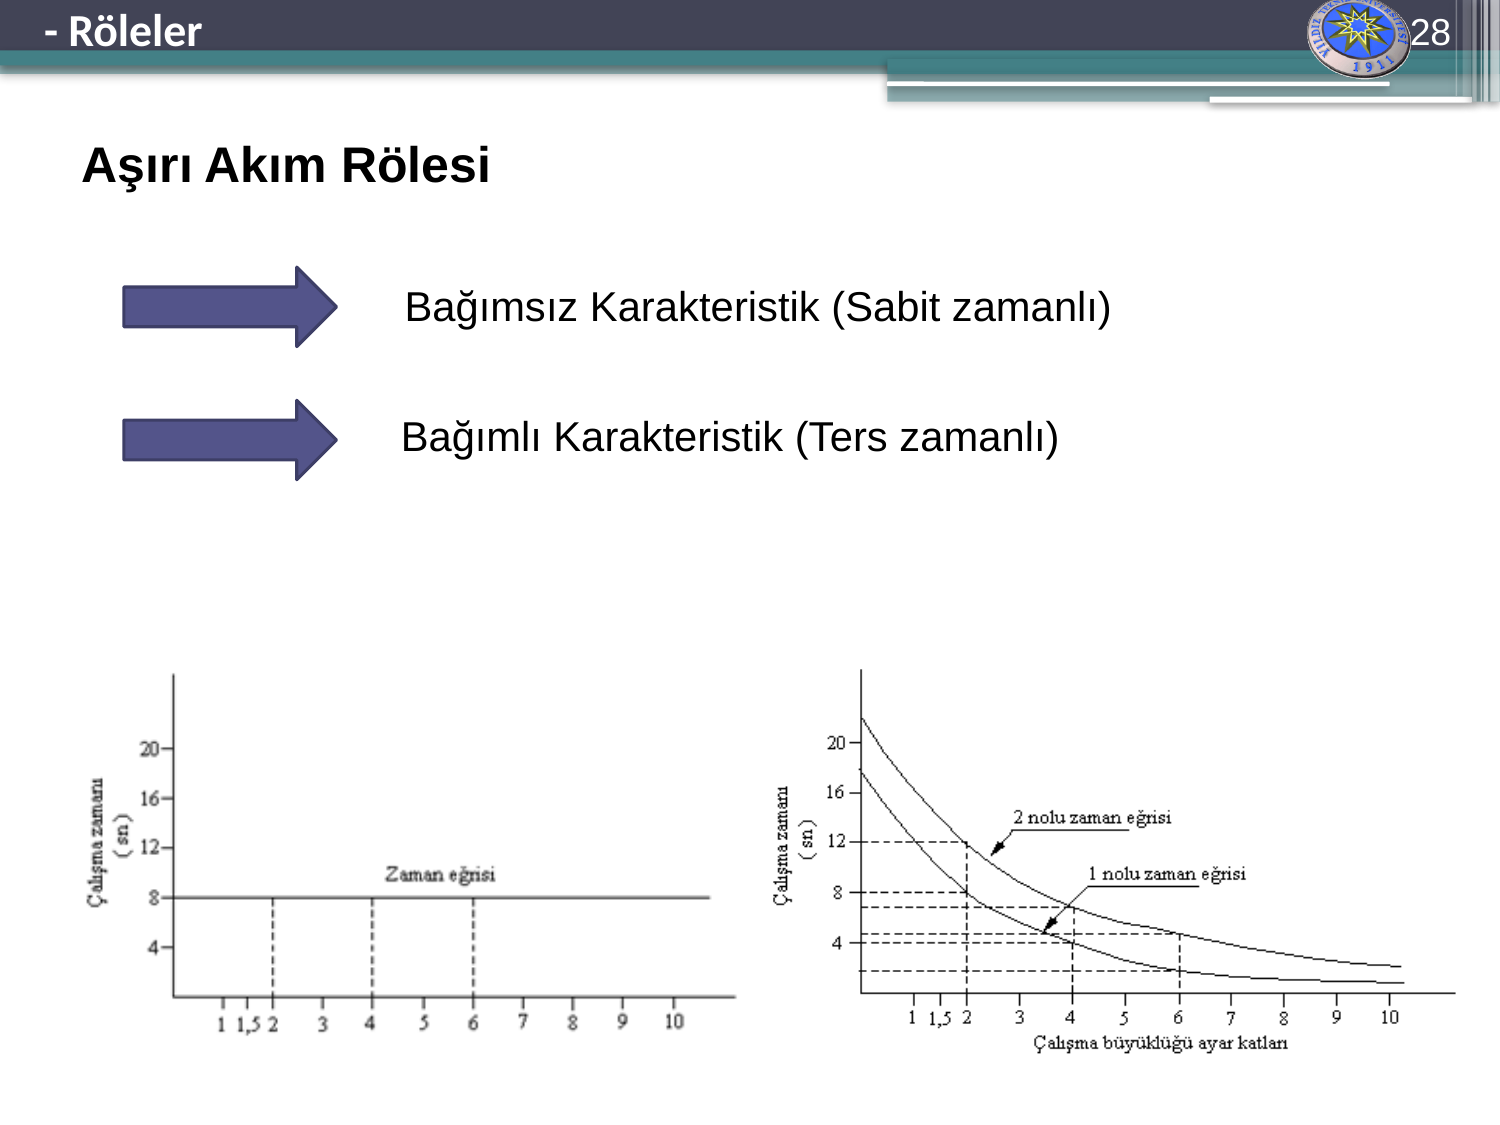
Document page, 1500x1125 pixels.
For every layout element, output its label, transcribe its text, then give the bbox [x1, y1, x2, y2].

text_box - Röleler [29, 0, 1022, 64]
text_box [122, 265, 338, 349]
slide_number 28 [1417, 0, 1466, 61]
picture [758, 668, 1459, 1058]
picture [1304, 0, 1411, 90]
text_box Bağımsız Karakteristik (Sabit zamanlı) [389, 272, 1294, 338]
text_box [122, 398, 338, 482]
text_box Bağımlı Karakteristik (Ters zamanlı) [386, 402, 1075, 468]
text_box Aşırı Akım Rölesi [67, 125, 507, 201]
picture [64, 668, 739, 1040]
